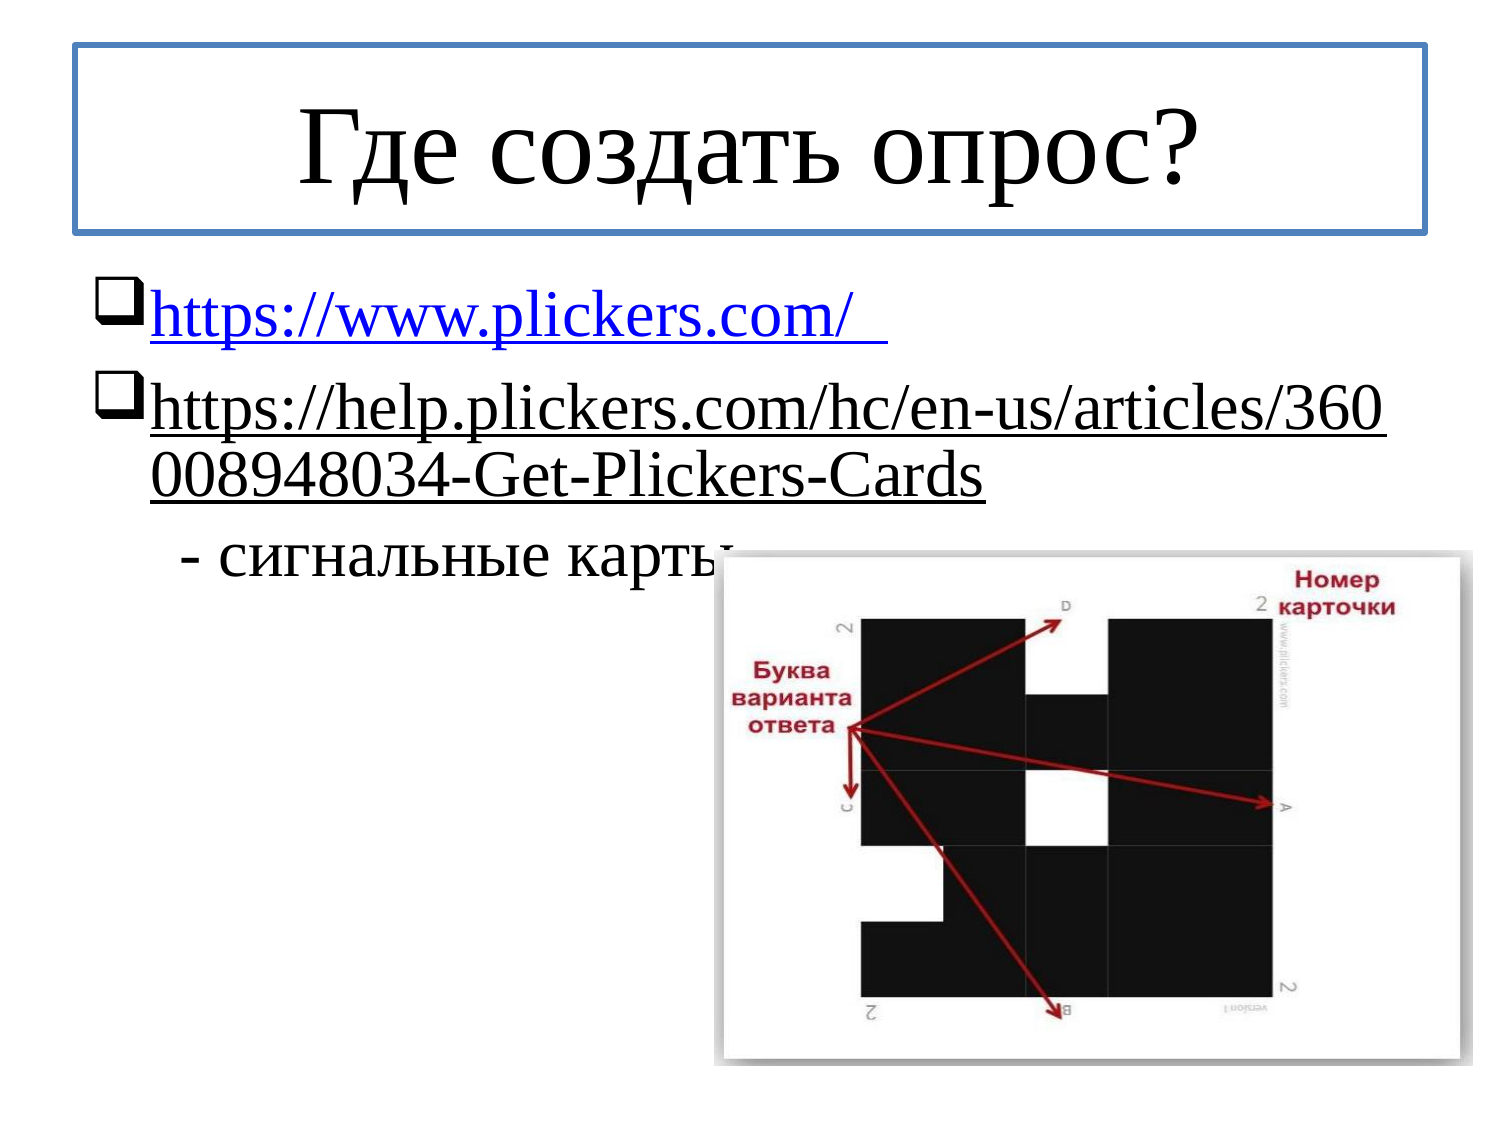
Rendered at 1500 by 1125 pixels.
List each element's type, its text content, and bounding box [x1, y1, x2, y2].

list https://www.plickers.com/ https://help.plickers.com/hc/en-us/articles/360008948034-Get-Plickers-Cards - сигнальные карты [75, 262, 1425, 1005]
title Где создать опрос? [73, 43, 1427, 235]
picture [714, 550, 1473, 1067]
